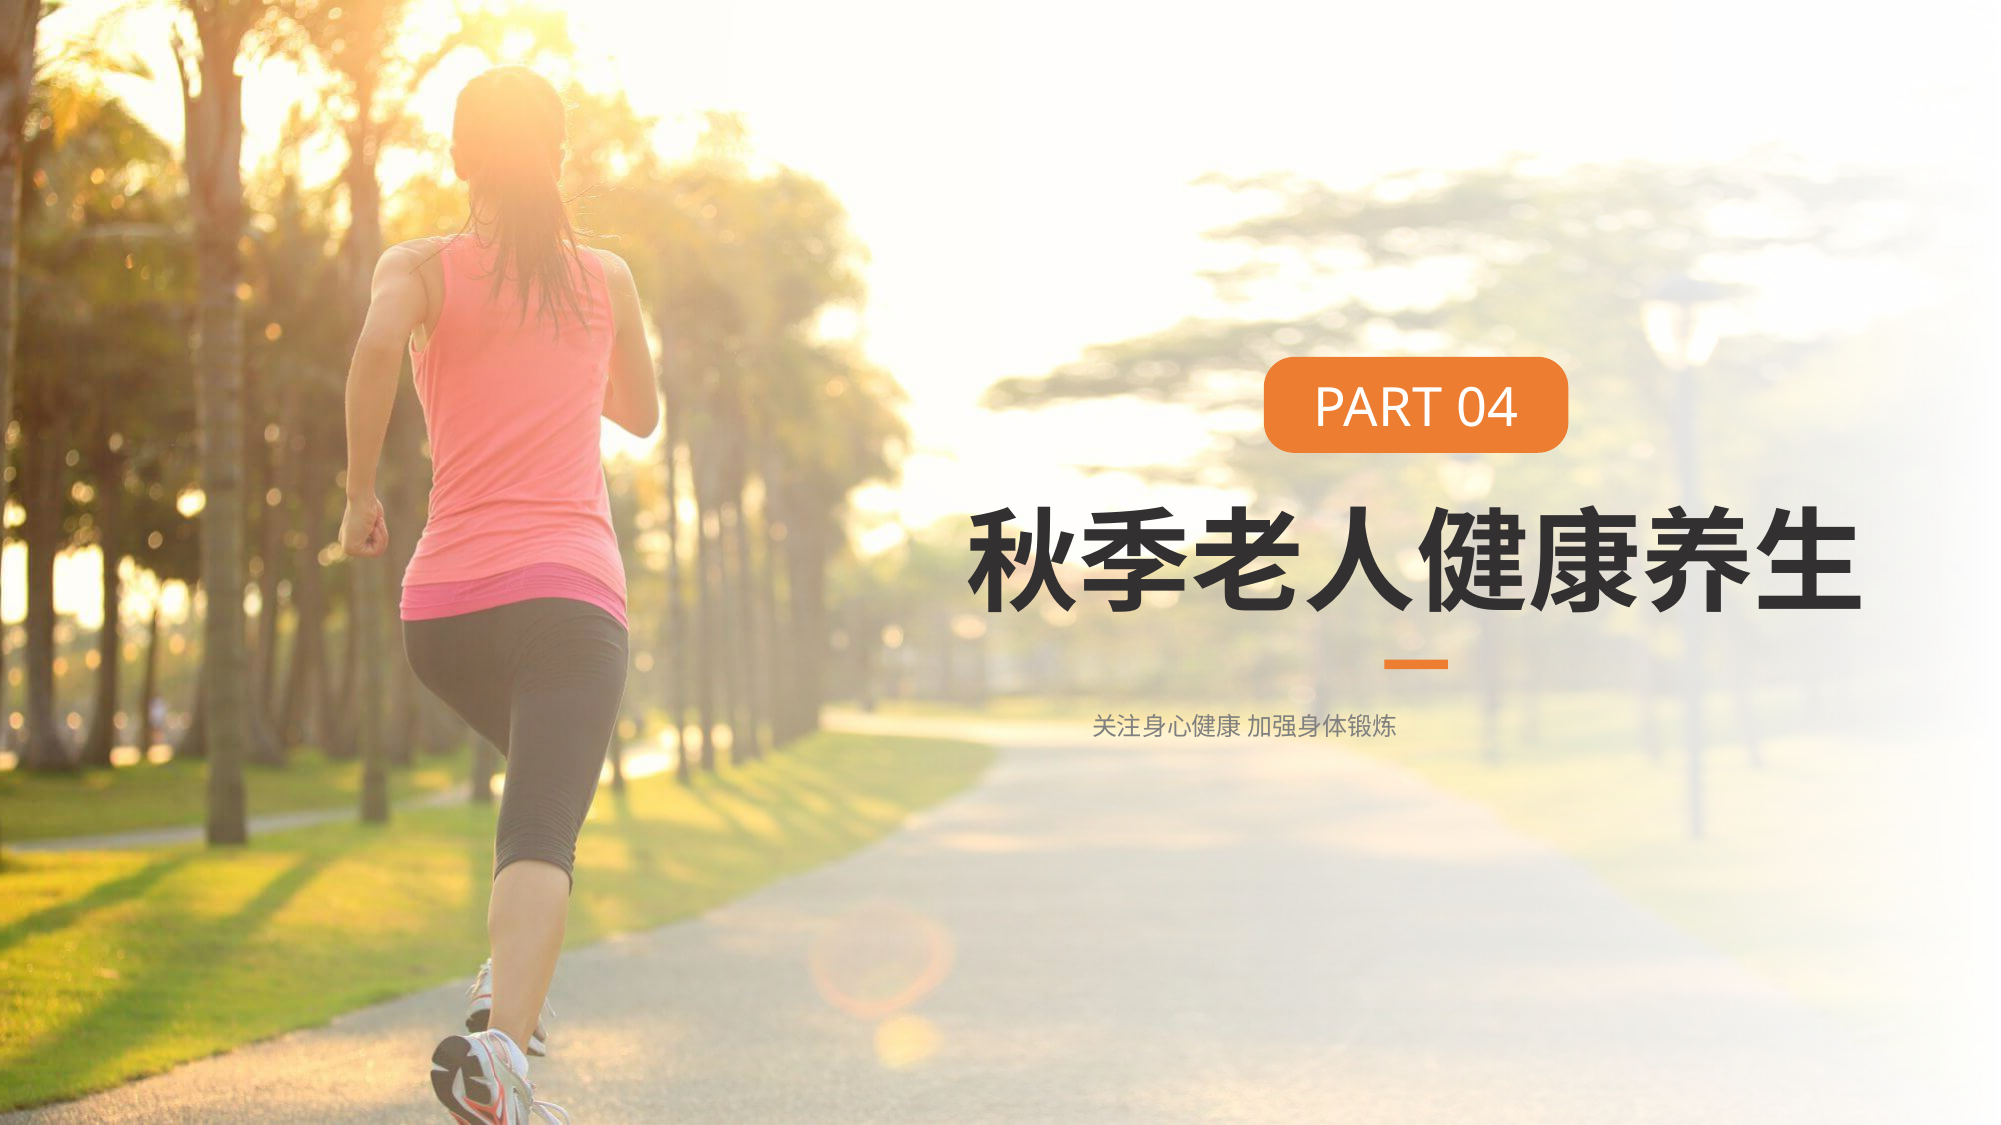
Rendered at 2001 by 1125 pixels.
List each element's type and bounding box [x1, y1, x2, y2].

text_box [0, 0, 2000, 1125]
